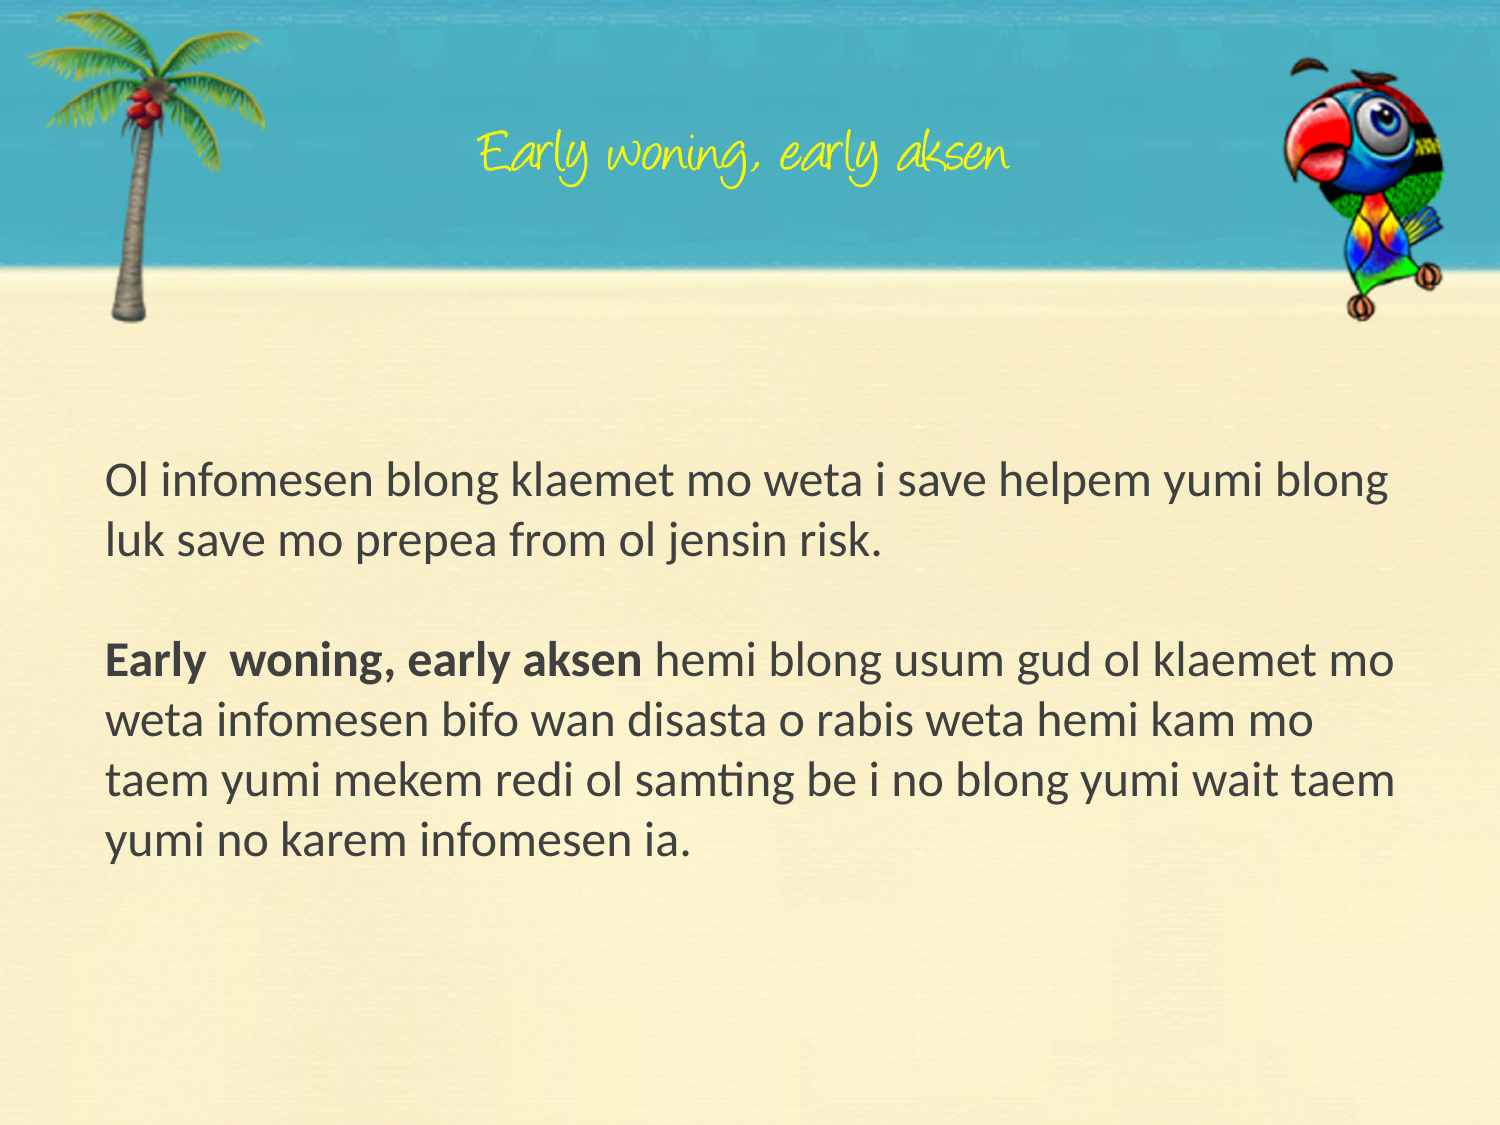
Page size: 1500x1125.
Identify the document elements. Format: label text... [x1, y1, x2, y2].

text_box Ol infomesen blong klaemet mo weta i save helpem yumi blong luk save mo prepea from ol jensin risk. Early woning, early aksen hemi blong usum gud ol klaemet mo weta infomesen bifo wan disasta o rabis weta hemi kam mo taem yumi mekem redi ol samting be i no blong yumi wait taem yumi no karem infomesen ia. [90, 439, 1416, 934]
picture [0, 0, 1500, 1125]
